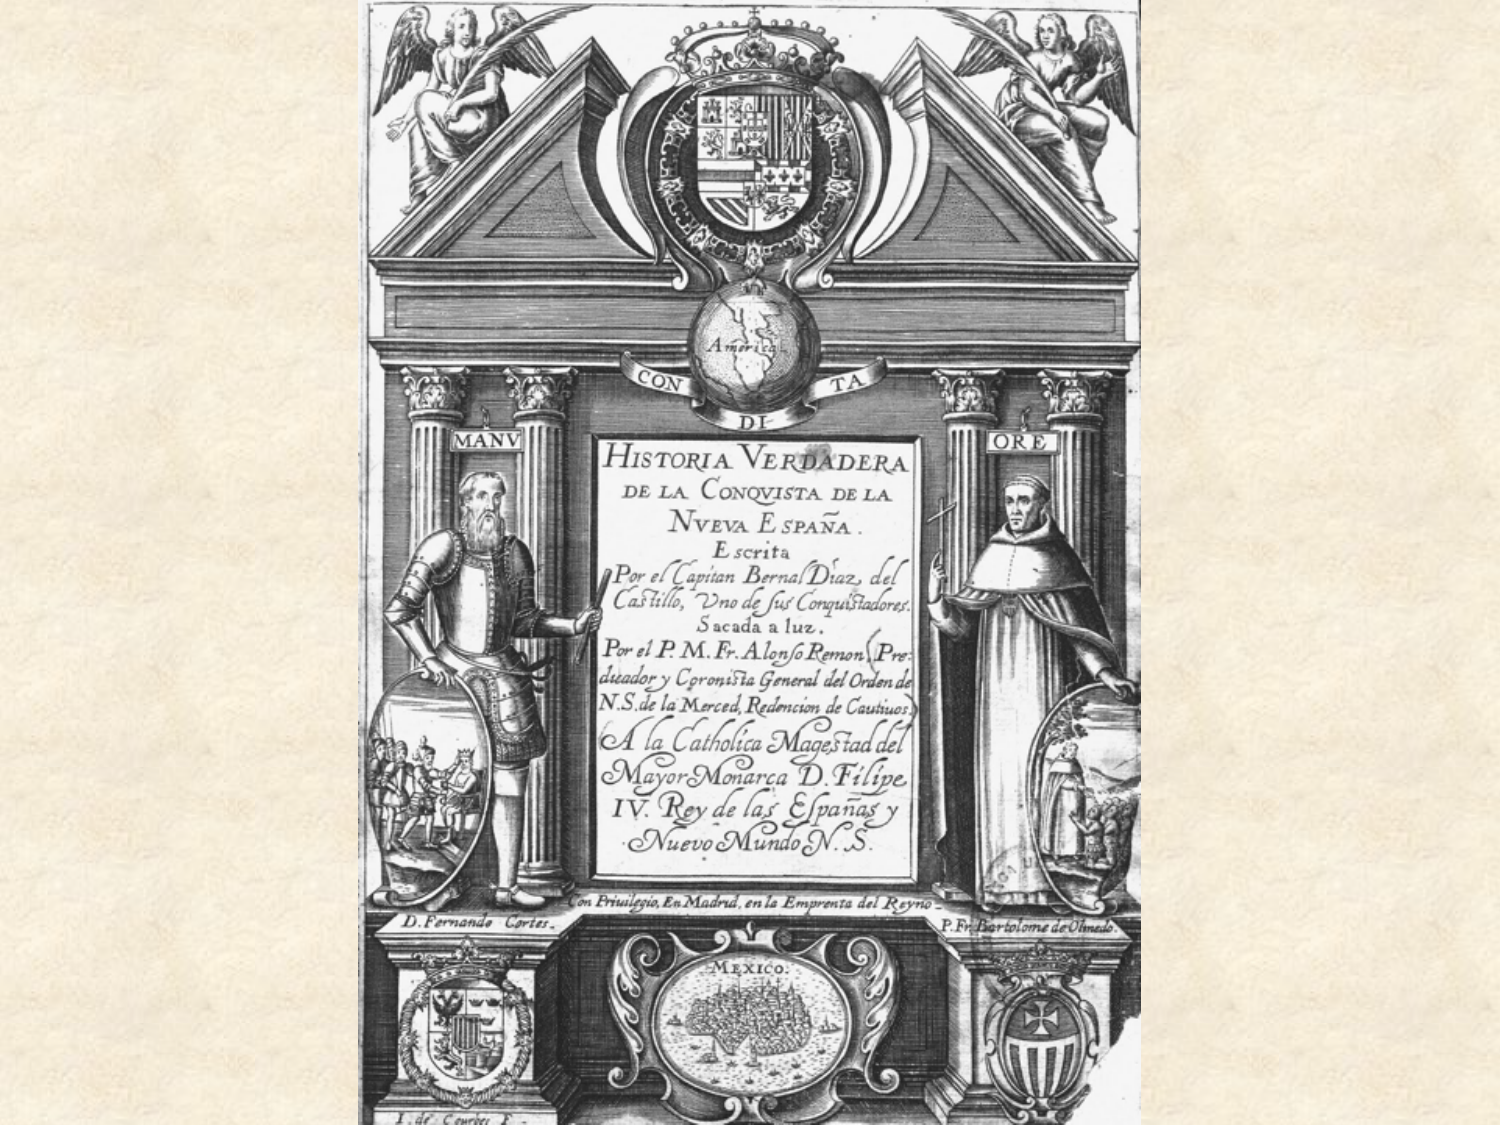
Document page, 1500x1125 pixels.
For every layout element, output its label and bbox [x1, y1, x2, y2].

picture [358, 0, 1142, 1125]
